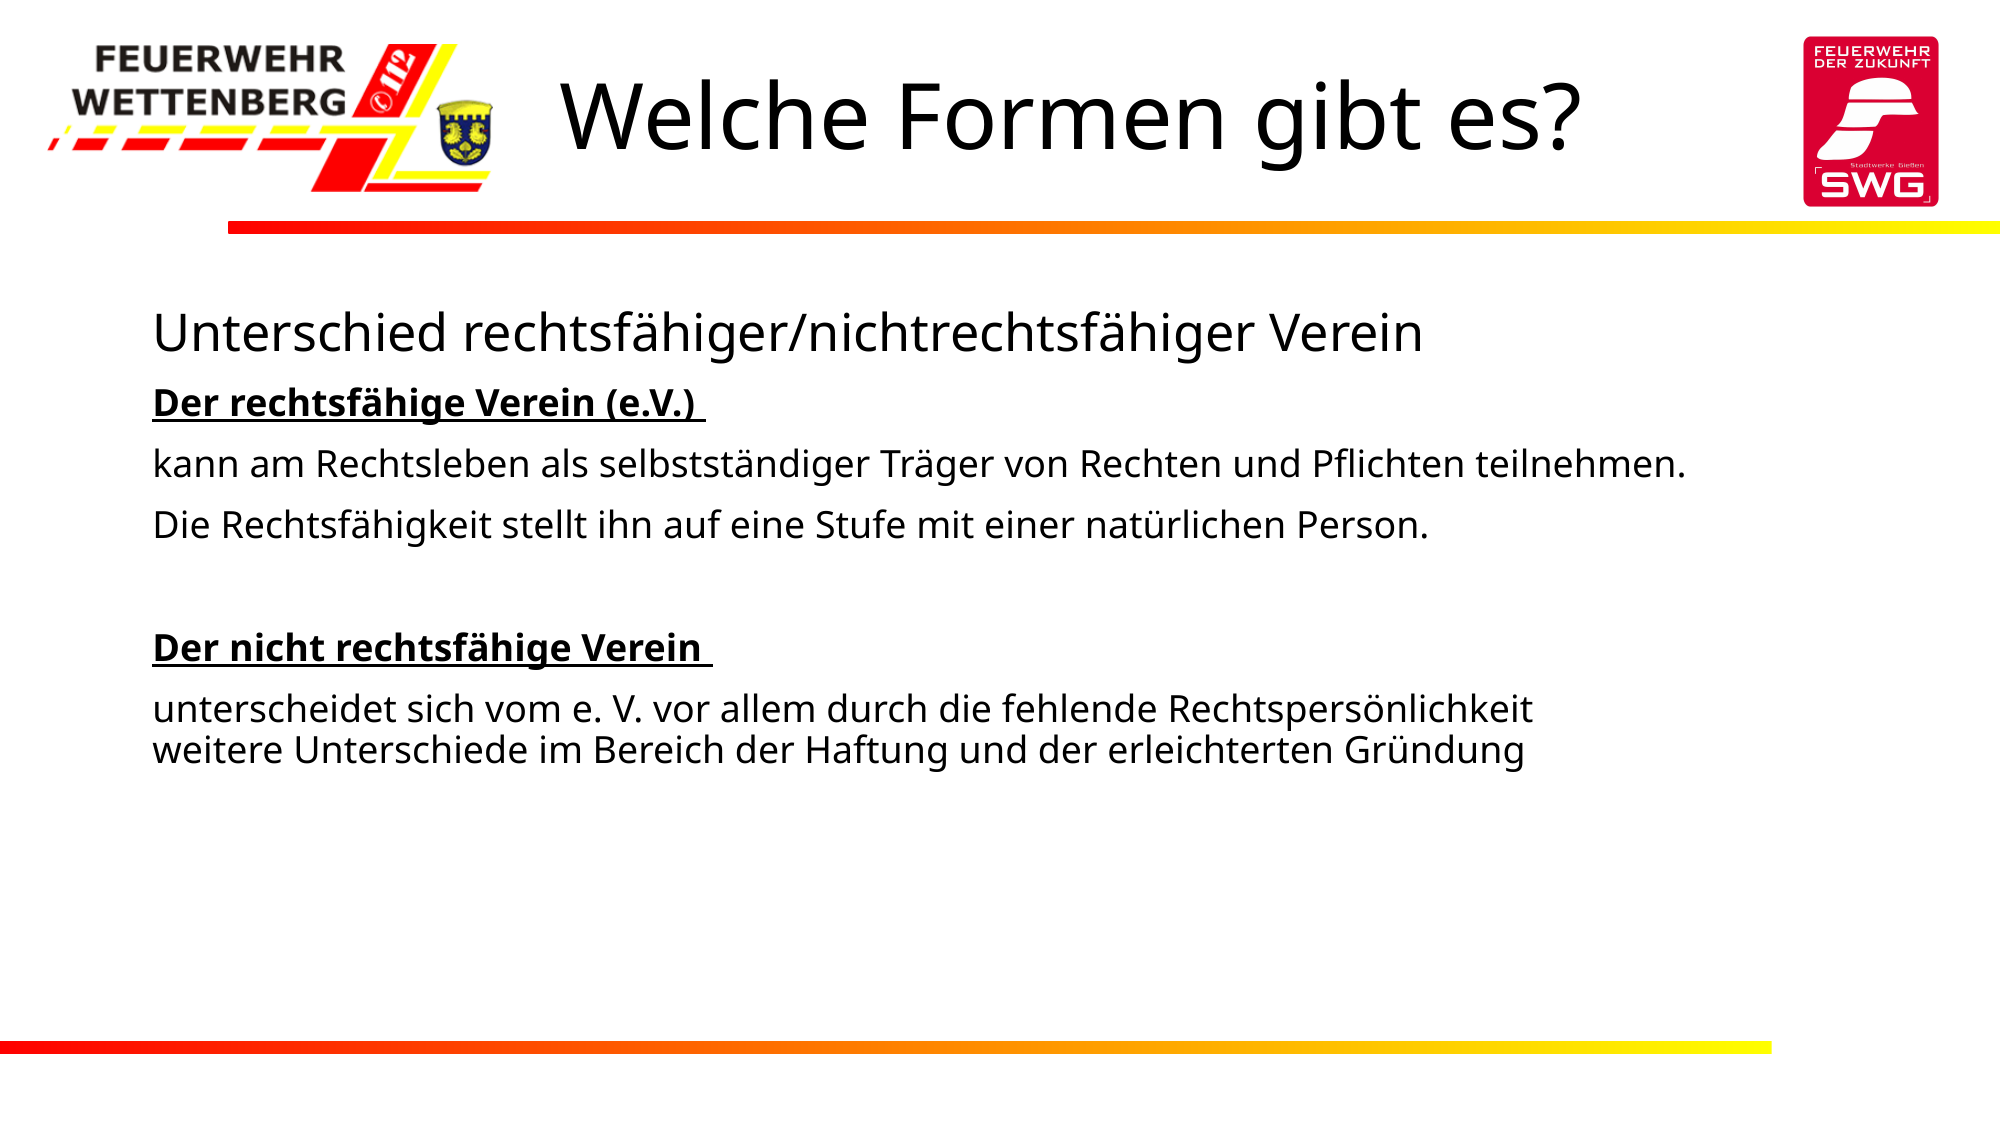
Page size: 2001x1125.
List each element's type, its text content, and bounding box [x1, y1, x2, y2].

picture [47, 44, 493, 192]
list Unterschied rechtsfähiger/nichtrechtsfähiger Verein Der rechtsfähige Verein (e.V.) kann am Rechtsleben als selbstständiger Träger von Rechten und Pflichten teilnehmen. Die Rechtsfähigkeit stellt ihn auf eine Stufe mit einer natürlichen Person. Der nicht rechtsfähige Verein unterscheidet sich vom e. V. vor allem durch die fehlende Rechtspersönlichkeit weitere Unterschiede im Bereich der Haftung und der erleichterten Gründung [137, 299, 1907, 1014]
title Welche Formen gibt es? [544, 41, 1737, 199]
picture [1803, 36, 1939, 207]
